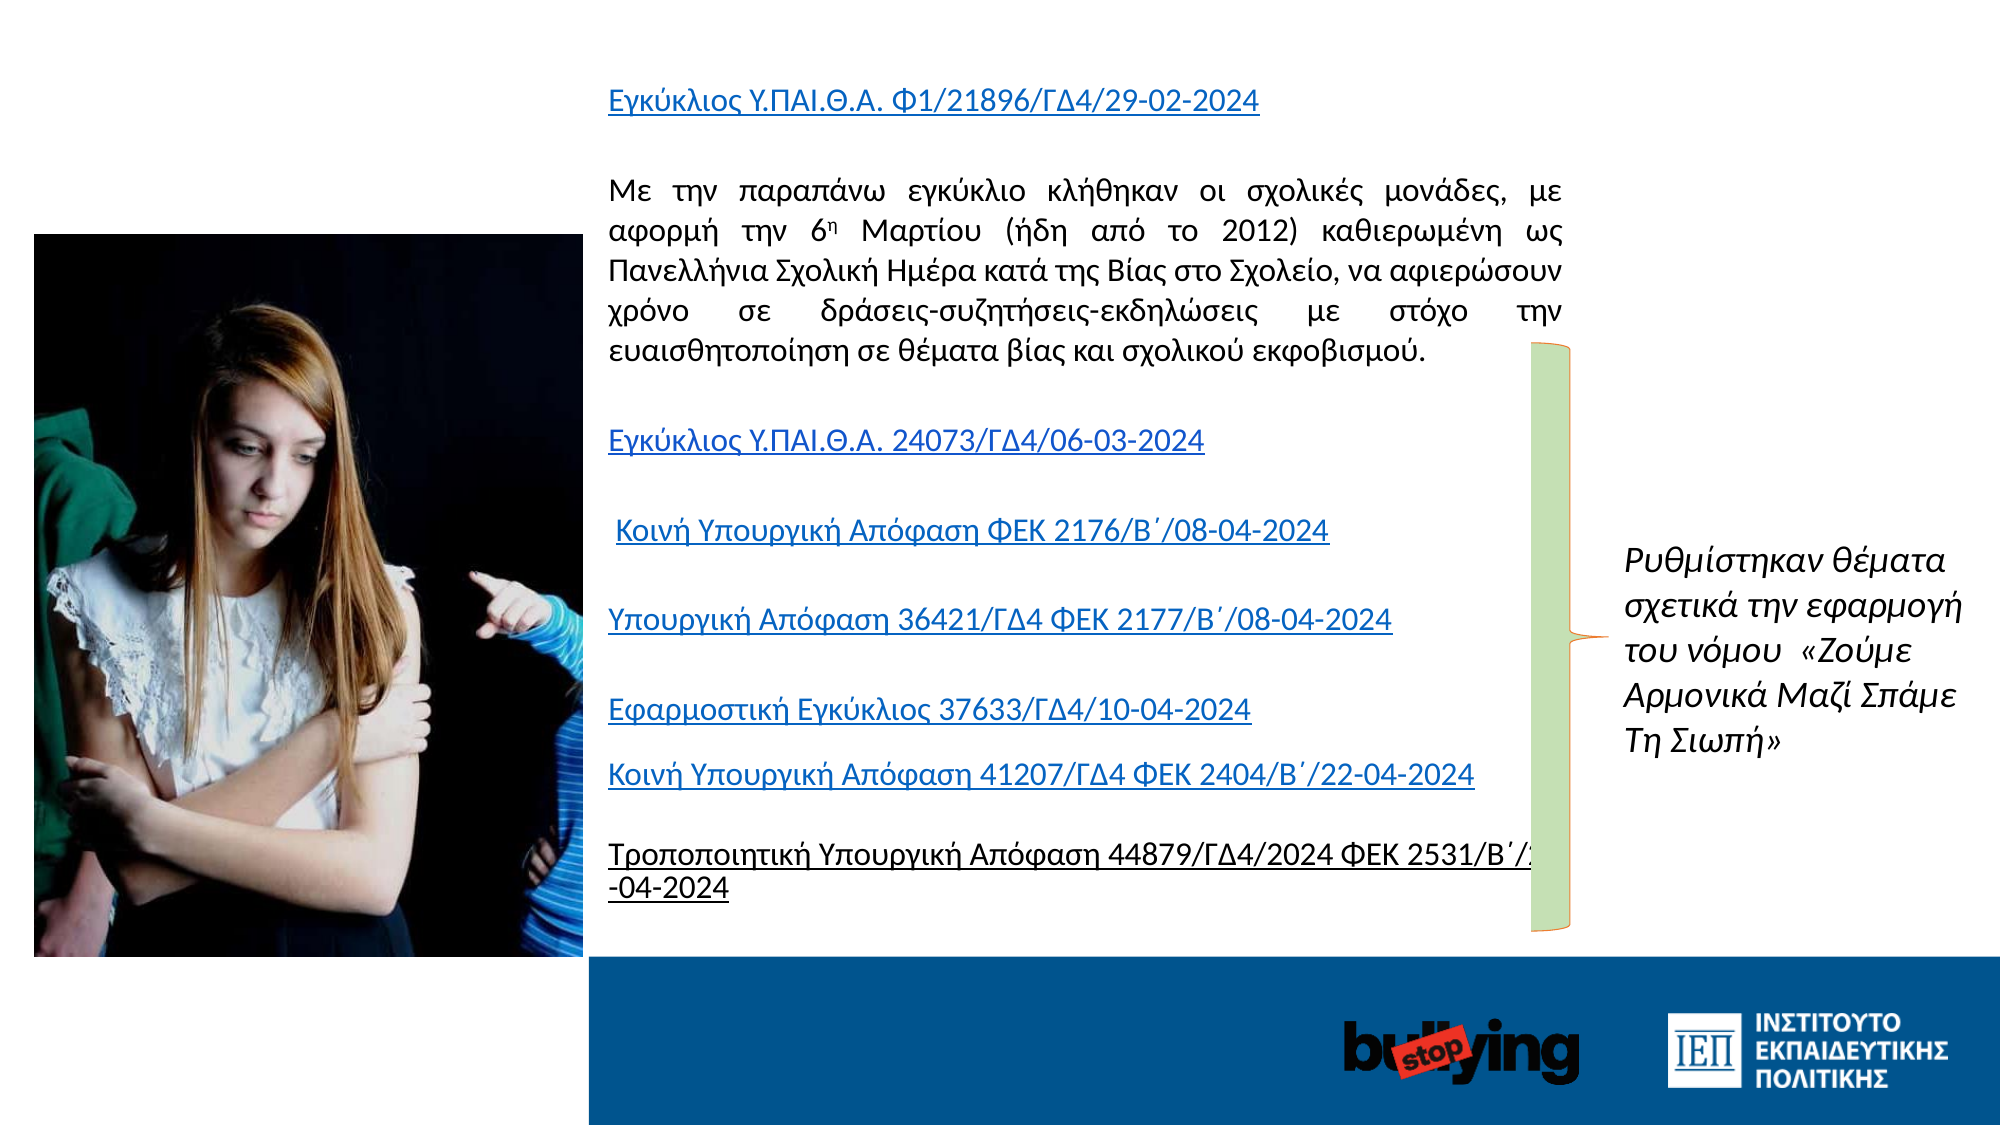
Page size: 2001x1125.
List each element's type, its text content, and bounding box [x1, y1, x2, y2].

text_box Ρυθμίστηκαν θέματα σχετικά την εφαρμογή του νόμου «Ζούμε Αρμονικά Μαζί Σπάμε Τη Σιωπή» [1609, 257, 1987, 768]
picture [34, 234, 583, 957]
picture [1344, 1018, 1579, 1085]
text_box [588, 956, 2000, 1125]
picture [1668, 1013, 1948, 1088]
text_box Εγκύκλιος Υ.ΠΑΙ.Θ.Α. Φ1/21896/ΓΔ4/29-02-2024 Με την παραπάνω εγκύκλιο κλήθηκαν οι σχολικές μονάδες, με αφορμή την 6η Μαρτίου (ήδη από το 2012) καθιερωμένη ως Πανελλήνια Σχολική Ημέρα κατά της Βίας στο Σχολείο, να αφιερώσουν χρόνο σε δράσεις-συζητήσεις-εκδηλώσεις με στόχο την ευαισθητοποίηση σε θέματα βίας και σχολικού εκφοβισμού. Εγκύκλιος Υ.ΠΑΙ.Θ.Α. 24073/ΓΔ4/06-03-2024 Κοινή Υπουργική Απόφαση ΦΕΚ 2176/Β΄/08-04-2024 Υπουργική Απόφαση 36421/ΓΔ4 ΦΕΚ 2177/Β΄/08-04-2024 Εφαρμοστική Εγκύκλιος 37633/ΓΔ4/10-04-2024 Κοινή Υπουργική Απόφαση 41207/ΓΔ4 ΦΕΚ 2404/Β΄/22-04-2024 Τροποποιητική Υπουργική Απόφαση 44879/ΓΔ4/2024 ΦΕΚ 2531/Β΄/29-04-2024 [593, 70, 1579, 960]
text_box [1531, 342, 1609, 932]
